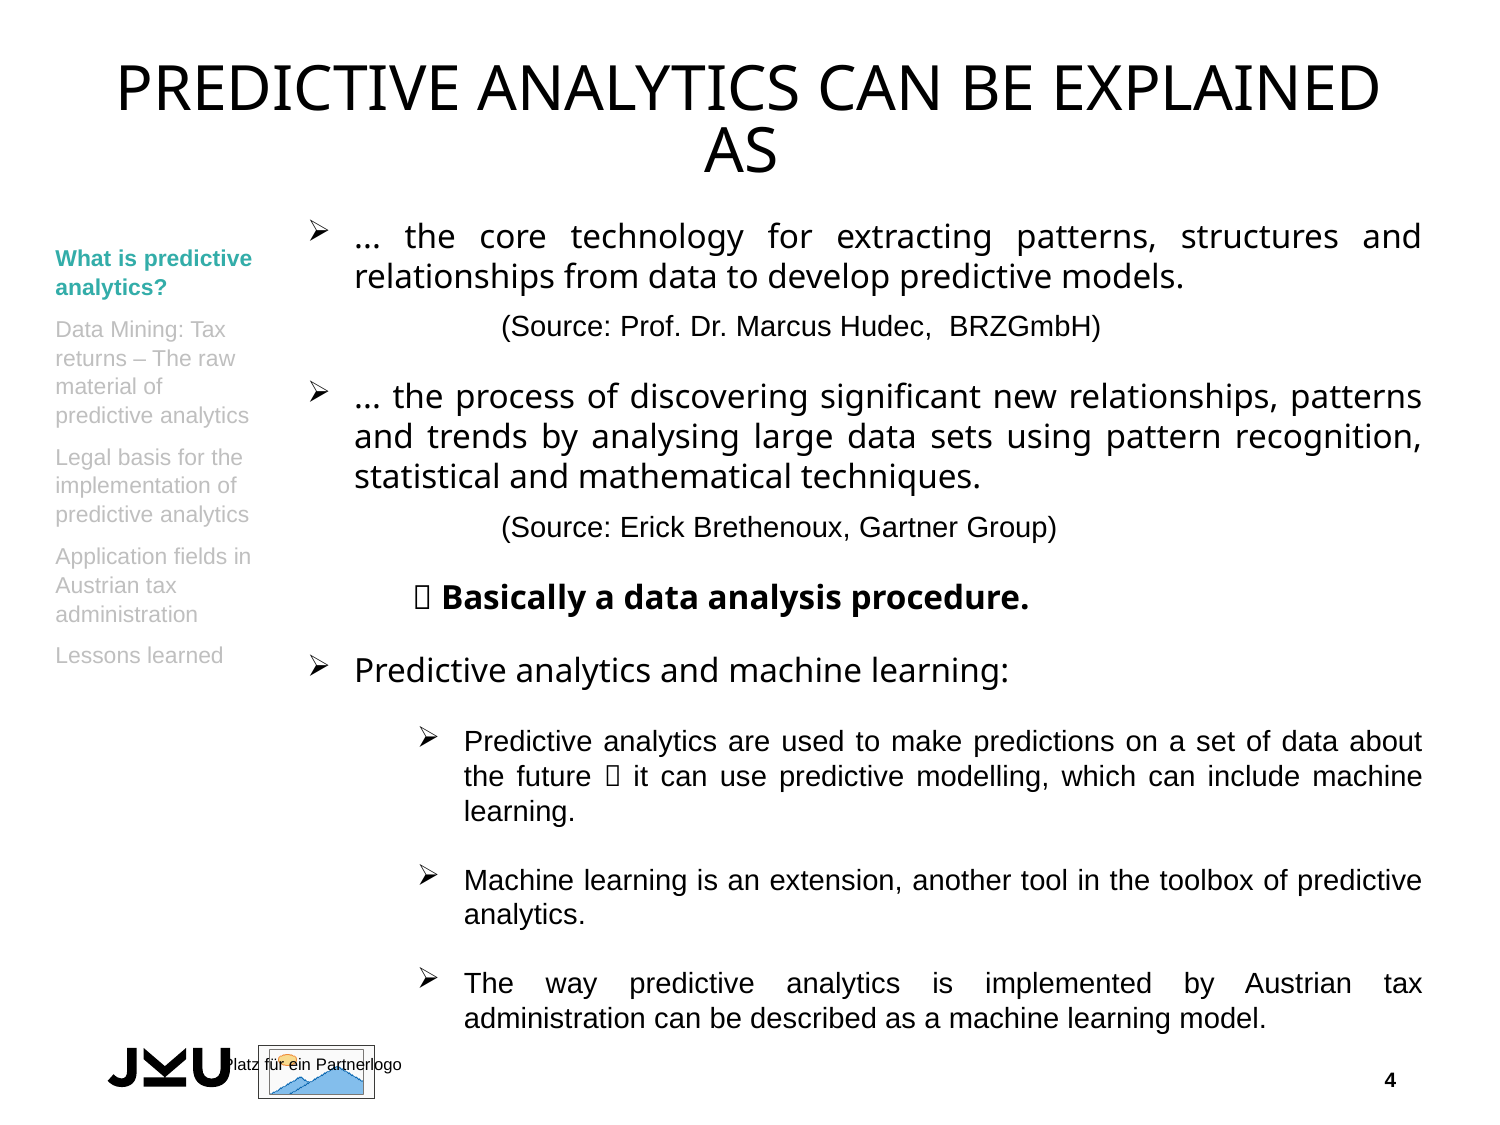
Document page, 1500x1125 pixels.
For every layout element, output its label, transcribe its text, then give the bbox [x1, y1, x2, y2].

list ... the core technology for extracting patterns, structures and relationships from data to develop predictive models. (Source: Prof. Dr. Marcus Hudec, BRZGmbH) ... the process of discovering significant new relationships, patterns and trends by analysing large data sets using pattern recognition, statistical and mathematical techniques. (Source: Erick Brethenoux, Gartner Group)  Basically a data analysis procedure. Predictive analytics and machine learning: Predictive analytics are used to make predictions on a set of data about the future  it can use predictive modelling, which can include machine learning. Machine learning is an extension, another tool in the toolbox of predictive analytics. The way predictive analytics is implemented by Austrian tax administration can be described as a machine learning model. [292, 207, 1440, 1101]
picture [254, 1042, 380, 1101]
title Predictive Analytics can be explained as [98, 53, 1402, 208]
slide_number 4 [1287, 1049, 1412, 1109]
text_box What is predictive analytics? Data Mining: Tax returns – The raw material of predictive analytics Legal basis for the implementation of predictive analytics Application fields in Austrian tax administration Lessons learned [40, 234, 276, 962]
